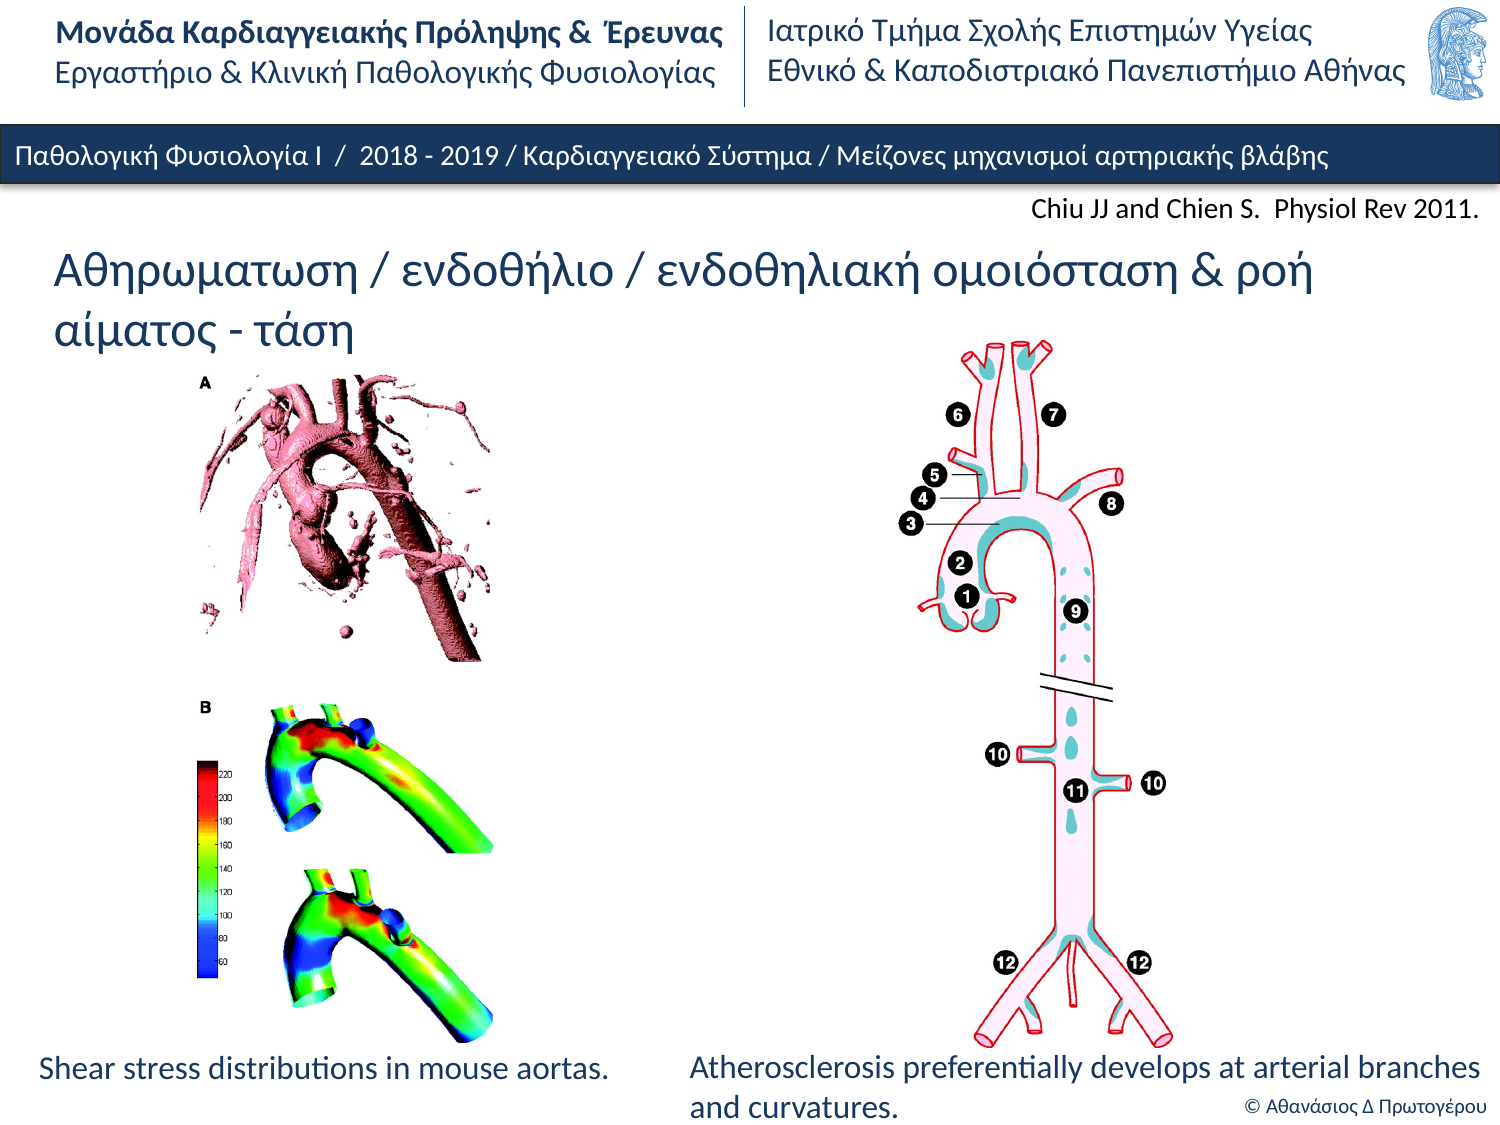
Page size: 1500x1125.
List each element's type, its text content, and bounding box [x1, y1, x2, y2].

text_box Shear stress distributions in mouse aortas. [38, 1045, 689, 1114]
text_box Μονάδα Καρδιαγγειακής Πρόληψης & Έρευνας Εργαστήριο & Κλινική Παθολογικής Φυσιολογίας [38, 3, 739, 98]
picture [1428, 7, 1487, 101]
text_box Παθολογική Φυσιολογία Ι / 2018 - 2019 / Καρδιαγγειακό Σύστημα / Μείζονες μηχανισμοί αρτηριακής βλάβης [0, 124, 1500, 184]
text_box Chiu JJ and Chien S. Physiol Rev 2011. [1031, 192, 1500, 241]
picture [897, 340, 1173, 1049]
text_box © Αθανάσιος Δ Πρωτογέρου [1229, 1114, 1500, 1125]
text_box Ιατρικό Τμήμα Σχολής Επιστημών Υγείας Εθνικό & Καποδιστριακό Πανεπιστήμιο Αθήνας [752, 0, 1422, 96]
picture [197, 373, 494, 1043]
text_box Atherosclerosis preferentially develops at arterial branches and curvatures. [689, 1045, 1500, 1114]
text_box Αθηρωματωση / ενδοθήλιο / ενδοθηλιακή ομοιόσταση & ροή αίματος - τάση [38, 229, 1487, 364]
